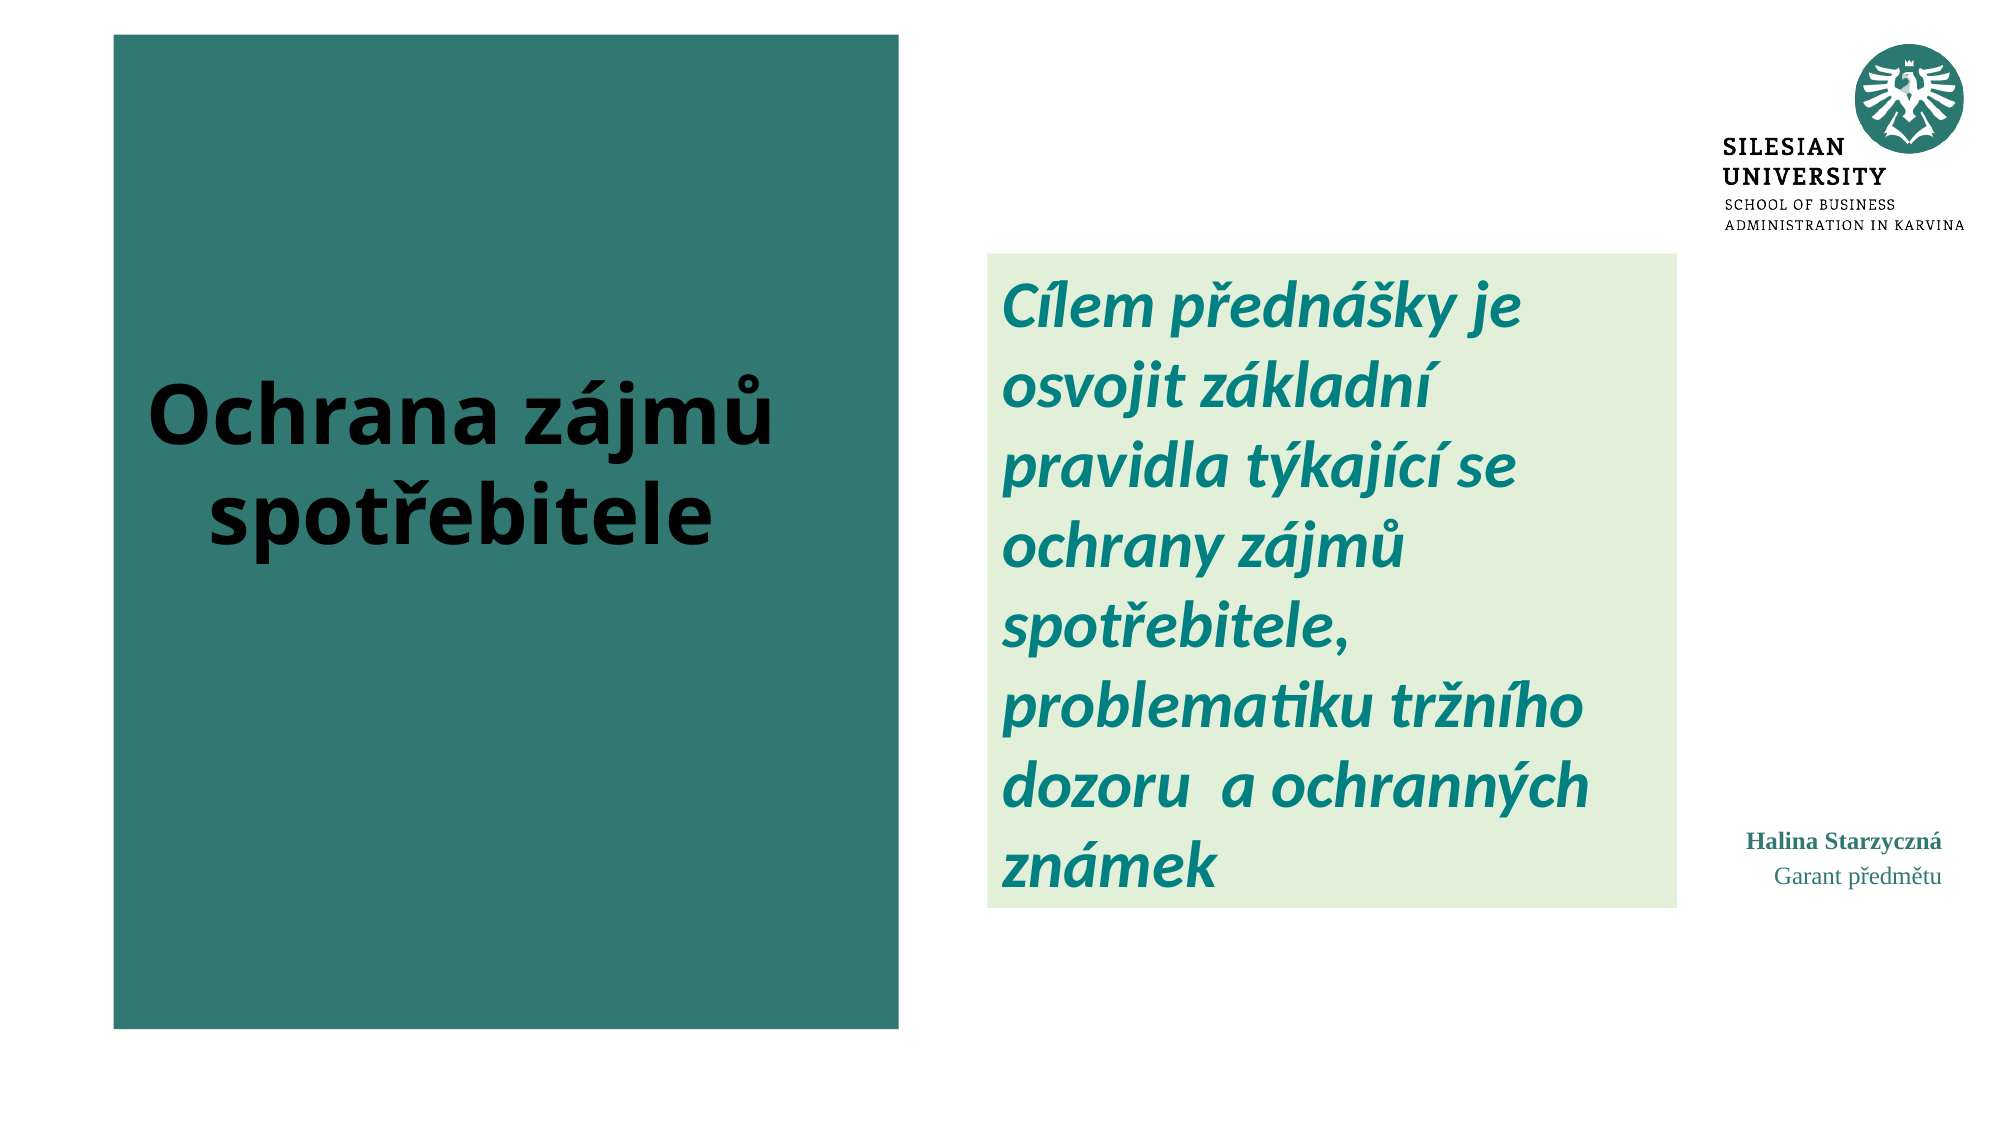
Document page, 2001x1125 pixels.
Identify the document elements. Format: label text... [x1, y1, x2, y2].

text_box [113, 34, 900, 1030]
text_box Cílem přednášky je osvojit základní pravidla týkající se ochrany zájmů spotřebitele, problematiku tržního dozoru a ochranných známek [987, 253, 1677, 908]
text_box [41, 32, 786, 116]
text_box Halina Starzyczná Garant předmětu [1521, 814, 1963, 923]
text_box Ochrana zájmů spotřebitele [109, 253, 815, 488]
text_box . [65, 488, 859, 962]
picture [1723, 44, 1964, 230]
